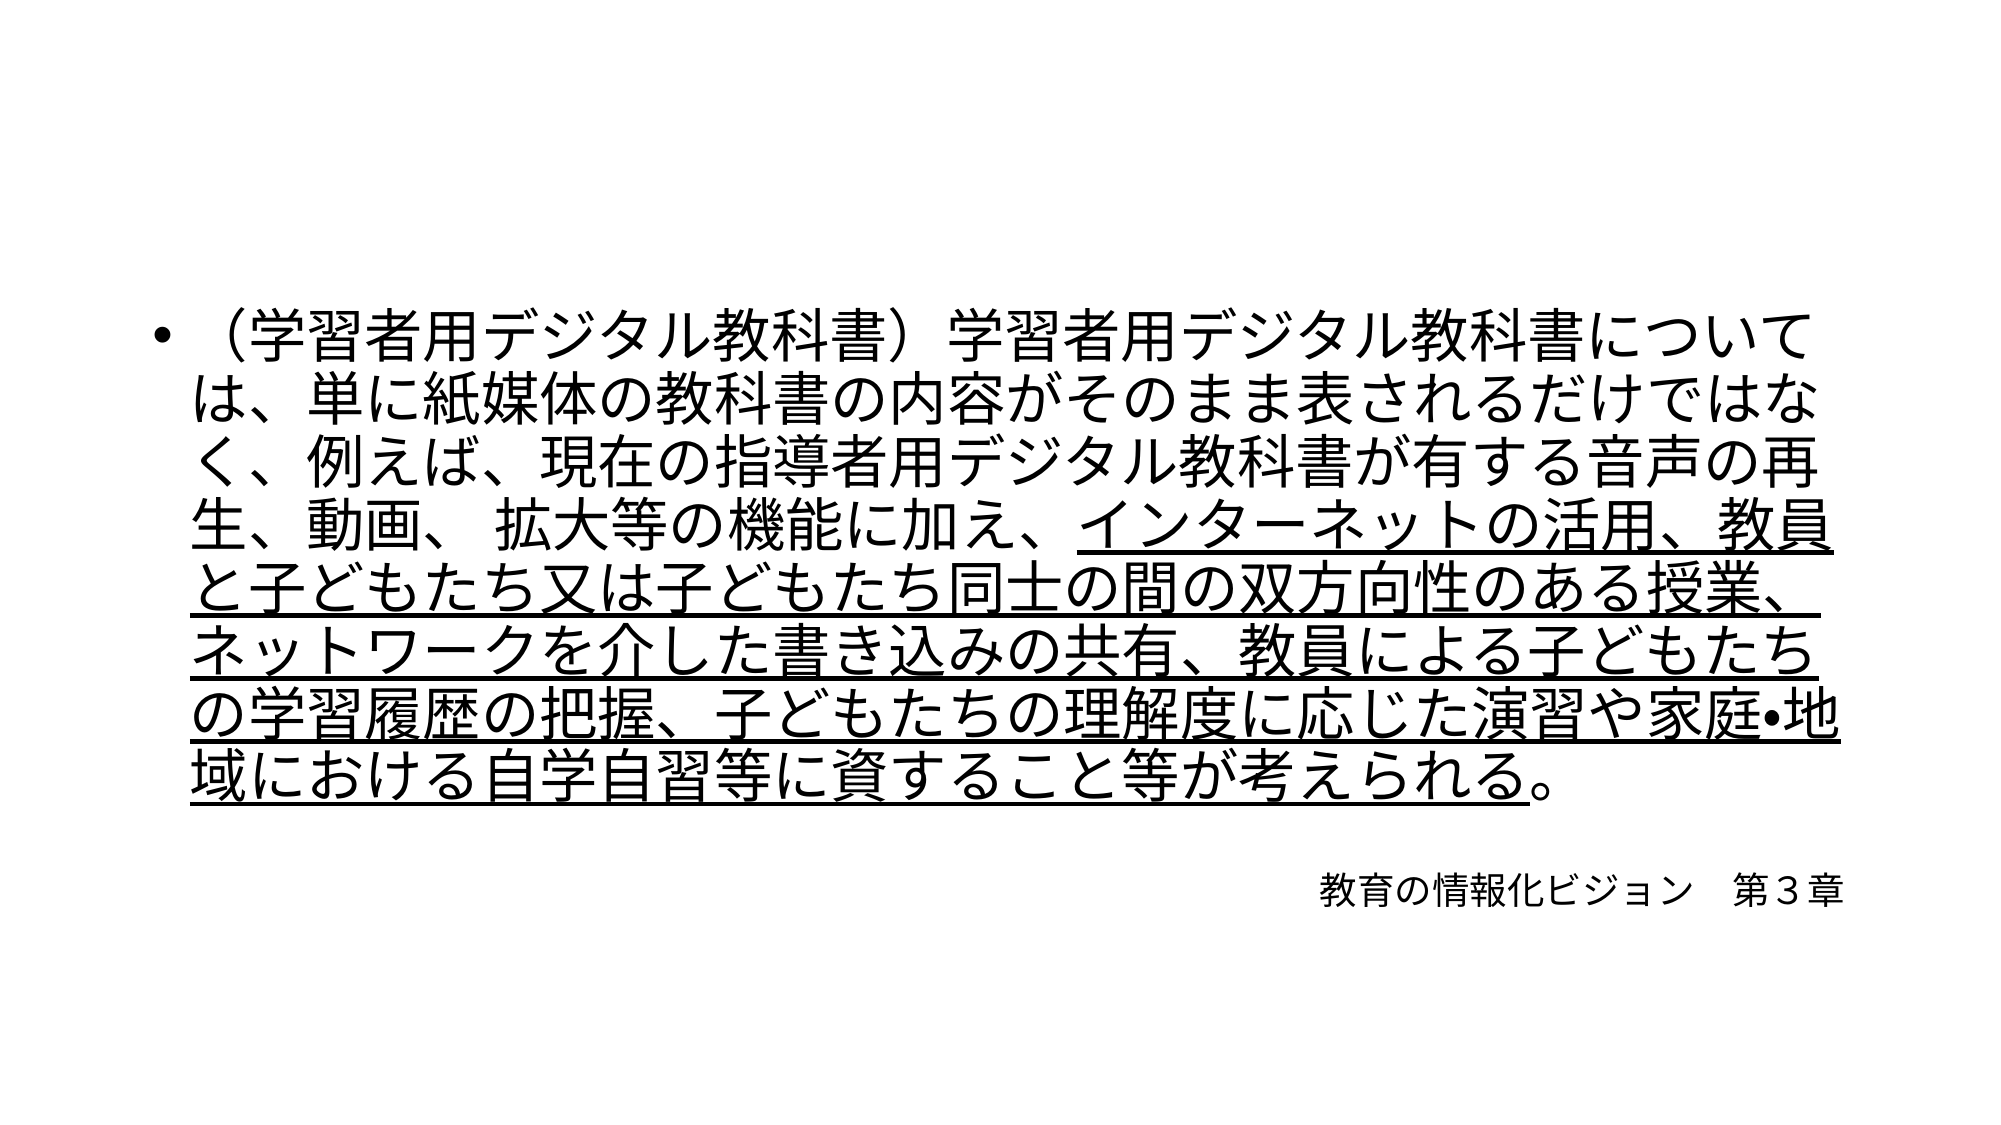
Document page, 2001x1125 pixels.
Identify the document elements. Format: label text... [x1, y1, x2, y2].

list （学習者用デジタル教科書）学習者用デジタル教科書については、単に紙媒体の教科書の内容がそのまま表されるだけではなく、例えば、現在の指導者用デジタル教科書が有する音声の再生、動画、 拡大等の機能に加え、インターネットの活用、教員と子どもたち又は子どもたち同士の間の双方向性のある授業、ネットワークを介した書き込みの共有、教員による子どもたちの学習履歴の把握、子どもたちの理解度に応じた演習や家庭・地域における自学自習等に資すること等が考えられる。 [137, 299, 1863, 1014]
text_box 教育の情報化ビジョン 第３章 [1304, 859, 1860, 920]
